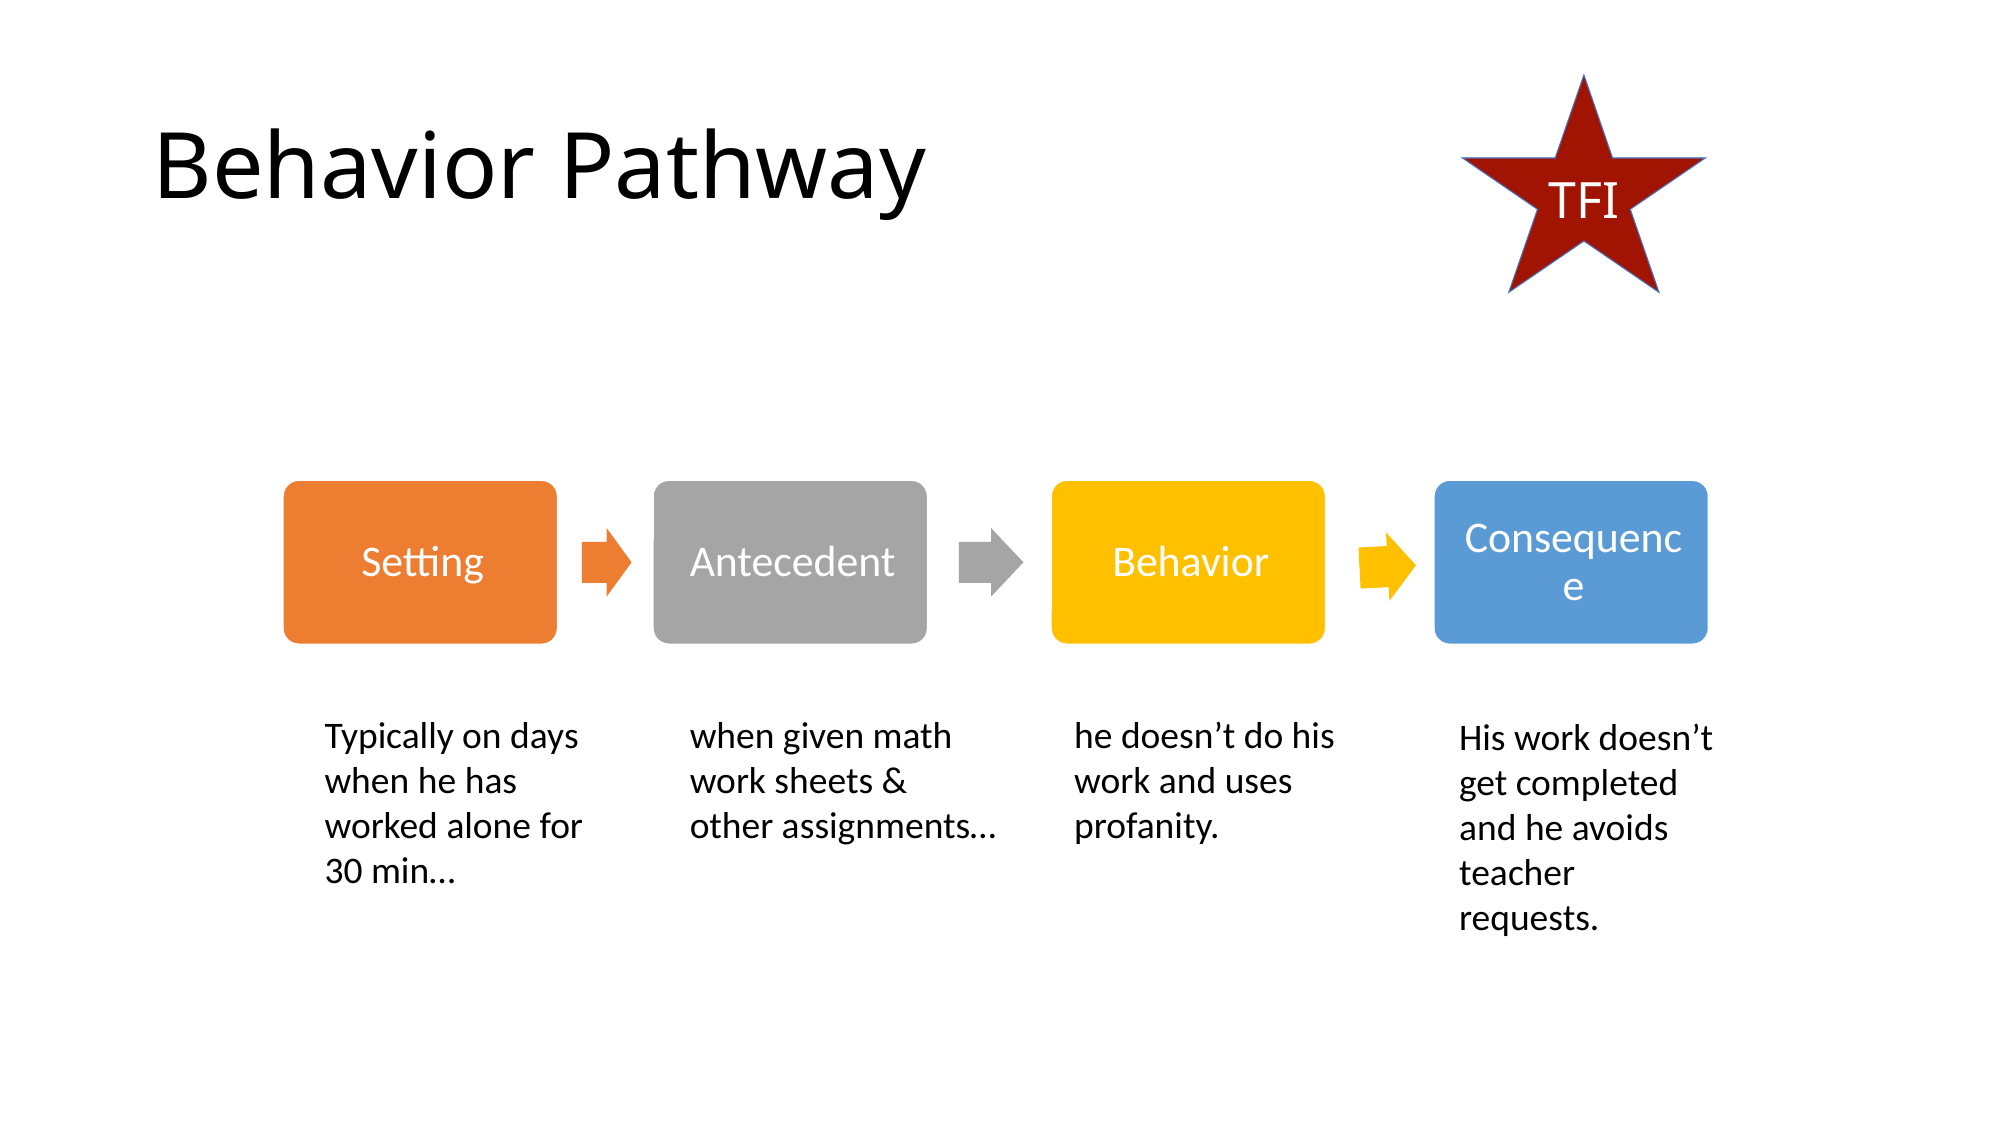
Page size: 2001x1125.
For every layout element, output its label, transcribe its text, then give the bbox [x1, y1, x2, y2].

text_box His work doesn’t get completed and he avoids teacher requests. [1444, 705, 1732, 945]
text_box he doesn’t do his work and uses profanity. [1059, 704, 1352, 854]
text_box Typically on days when he has worked alone for 30 min… [309, 704, 623, 899]
text_box when given math work sheets & other assignments… [675, 704, 1013, 854]
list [271, 170, 1710, 646]
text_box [1462, 74, 1706, 293]
title Behavior Pathway [137, 59, 1863, 278]
